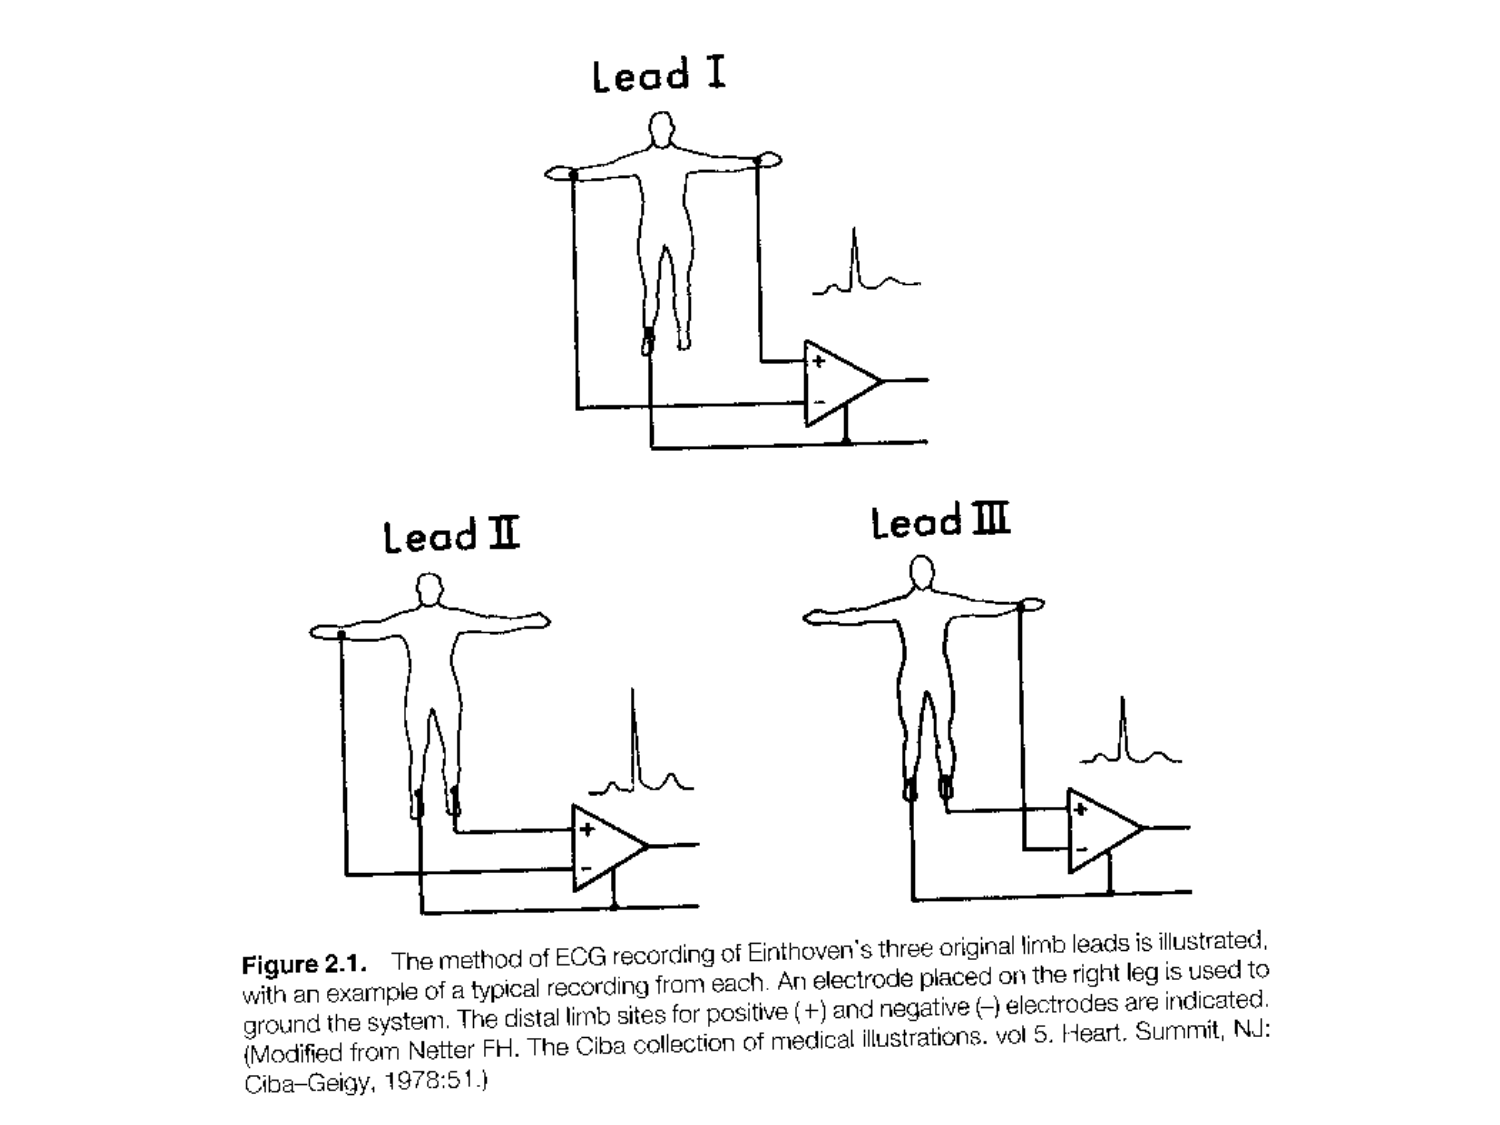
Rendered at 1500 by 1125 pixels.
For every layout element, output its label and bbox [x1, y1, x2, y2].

picture [198, 33, 1325, 1115]
